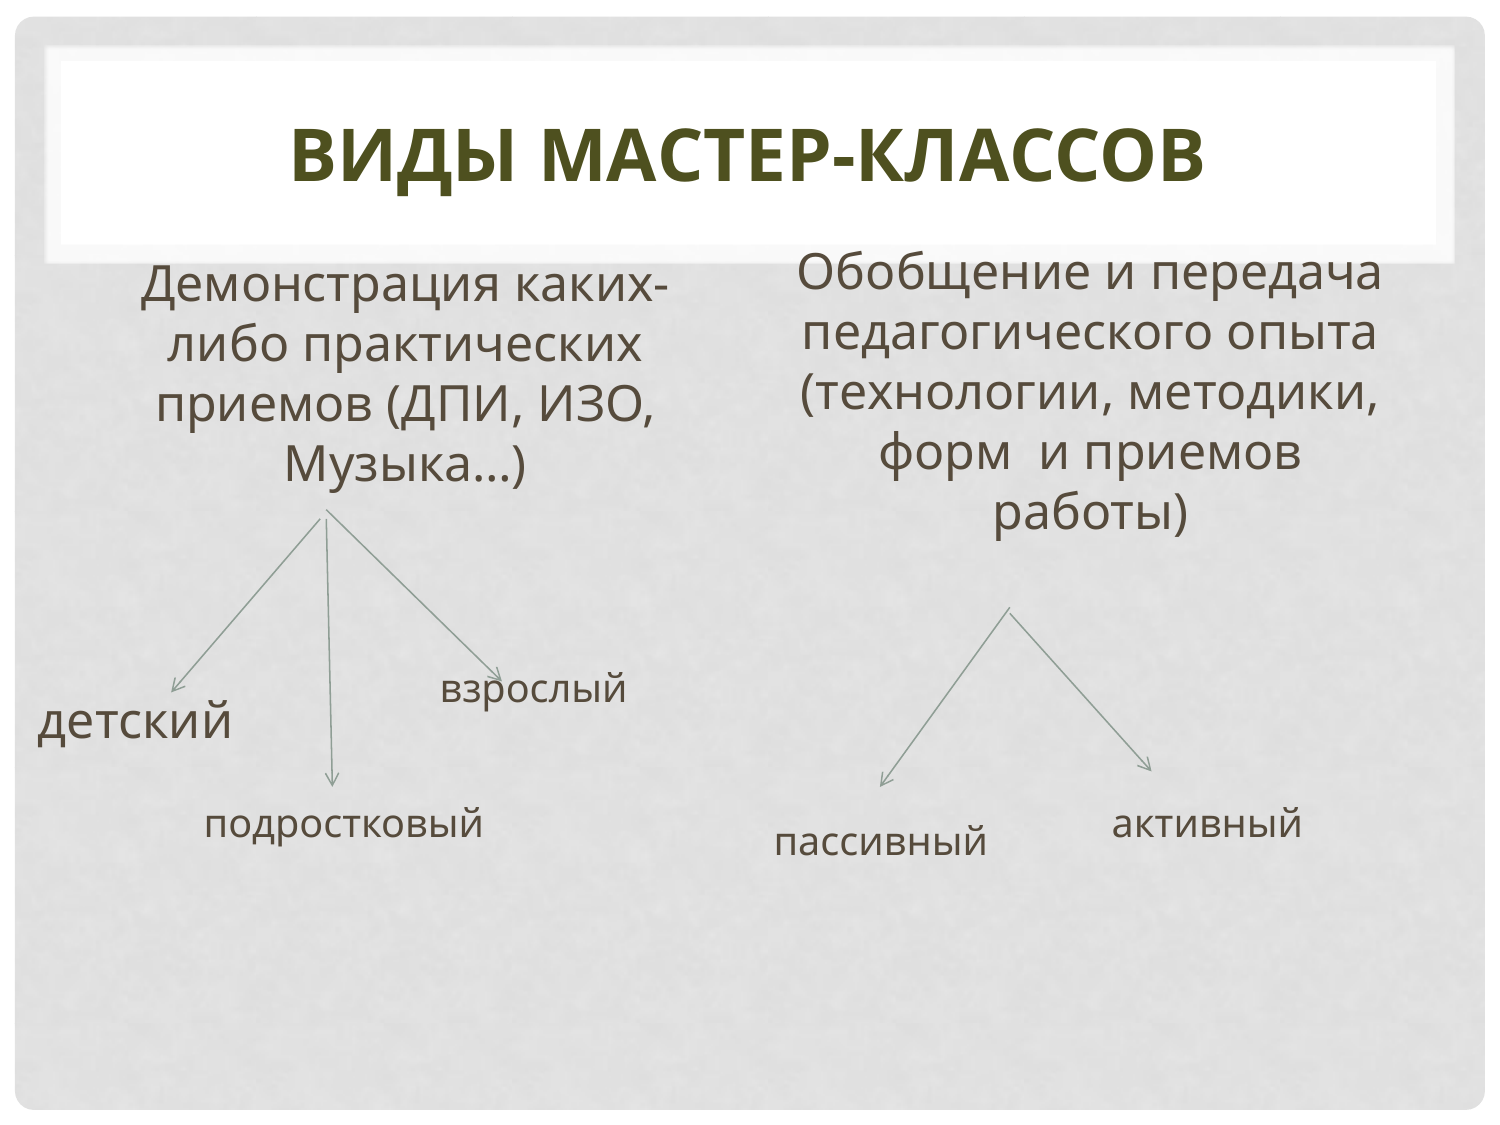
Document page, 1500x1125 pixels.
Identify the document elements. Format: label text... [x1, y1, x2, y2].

text_box активный [1080, 790, 1352, 881]
text_box пассивный [739, 808, 1010, 899]
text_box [879, 606, 1152, 788]
text_box взрослый [503, 655, 679, 747]
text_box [170, 509, 503, 788]
text_box детский [4, 681, 170, 773]
list Демонстрация каких- либо практических приемов (ДПИ, ИЗО, Музыка…) [64, 243, 728, 967]
text_box подростковый [171, 790, 544, 881]
list Обобщение и передача педагогического опыта (технологии, методики, форм и приемов работы) [750, 231, 1413, 955]
title Виды мастер-классов [69, 66, 1425, 238]
